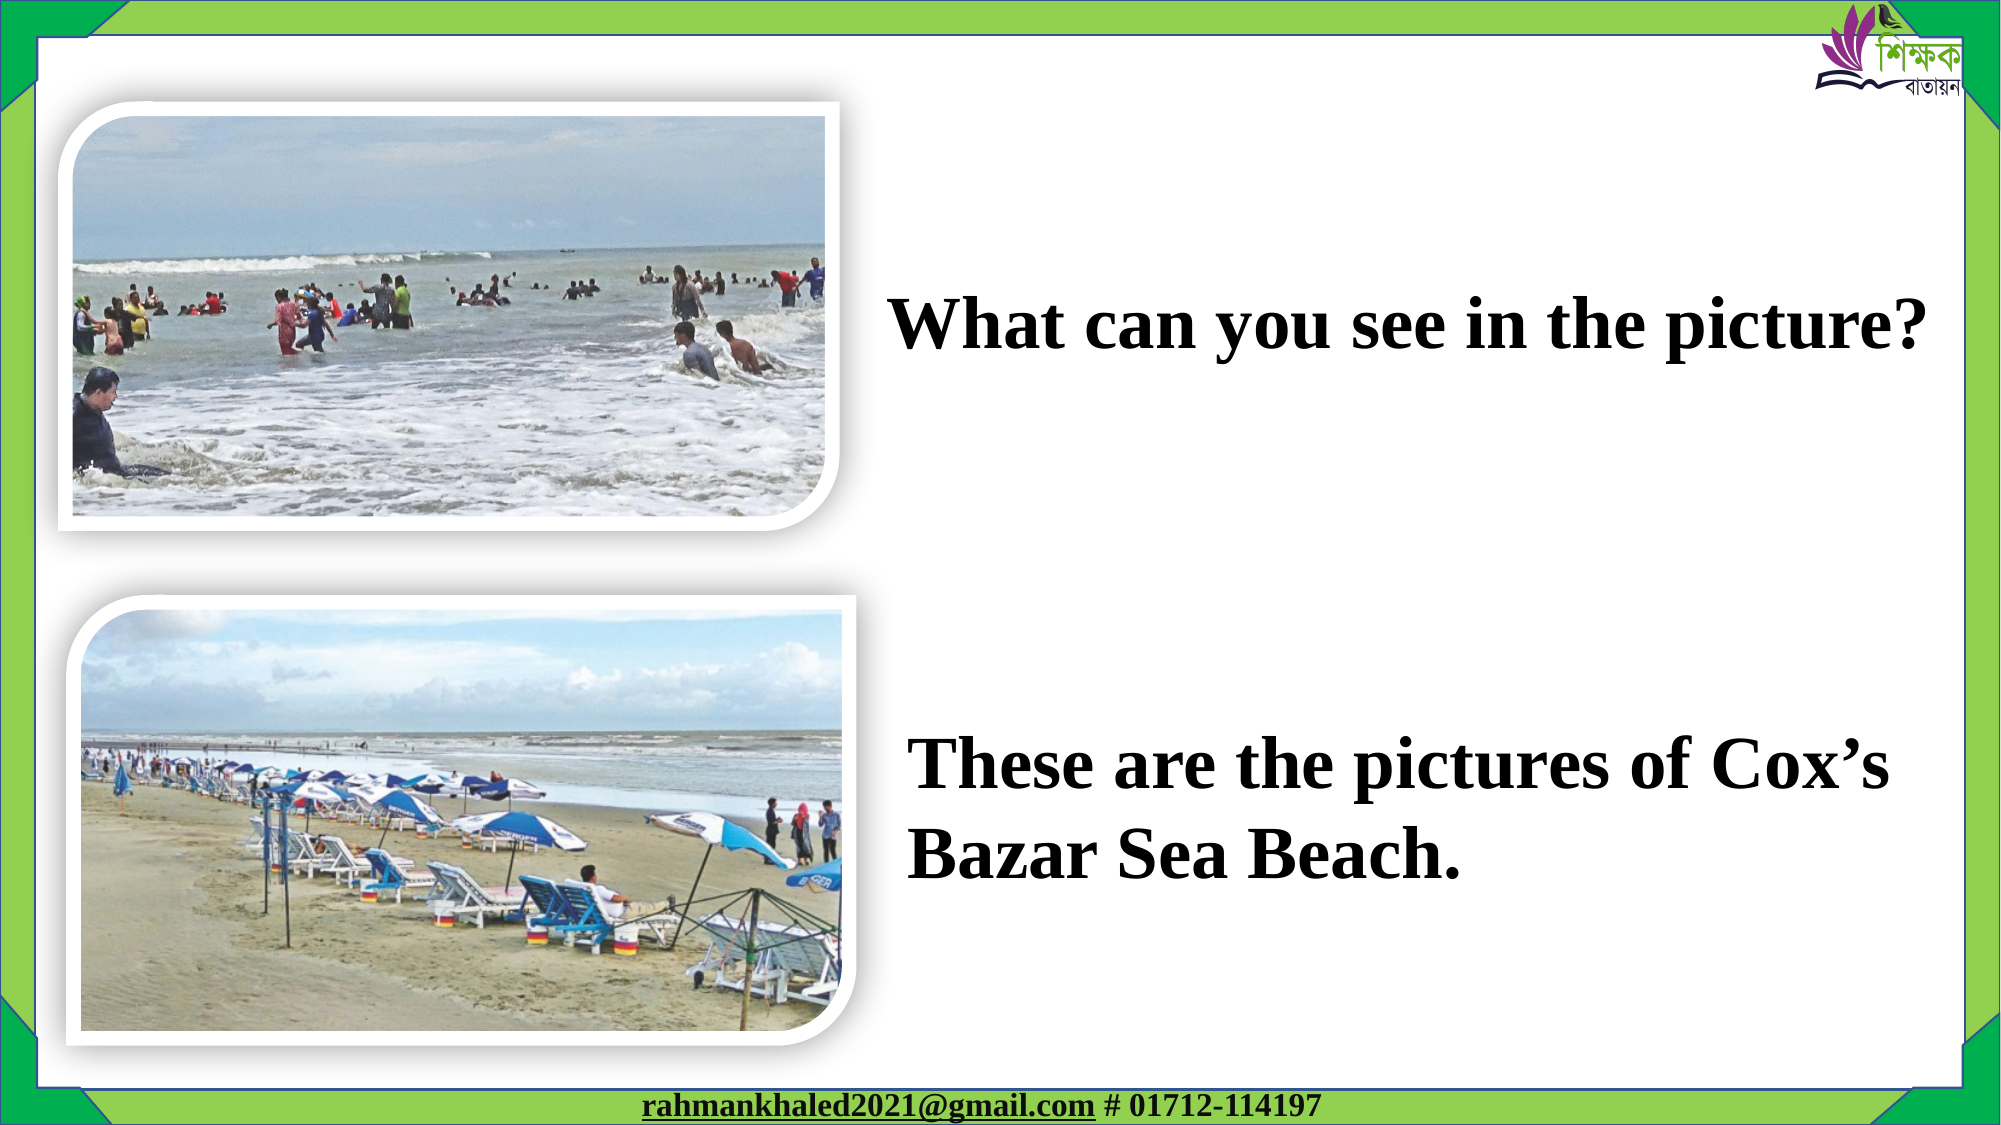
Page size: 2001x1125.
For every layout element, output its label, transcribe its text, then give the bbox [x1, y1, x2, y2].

picture [73, 602, 850, 1039]
picture [65, 108, 833, 524]
text_box What can you see in the picture? [871, 266, 1946, 371]
picture [1806, 2, 1976, 108]
text_box These are the pictures of Cox’s Bazar Sea Beach. [892, 706, 1907, 902]
